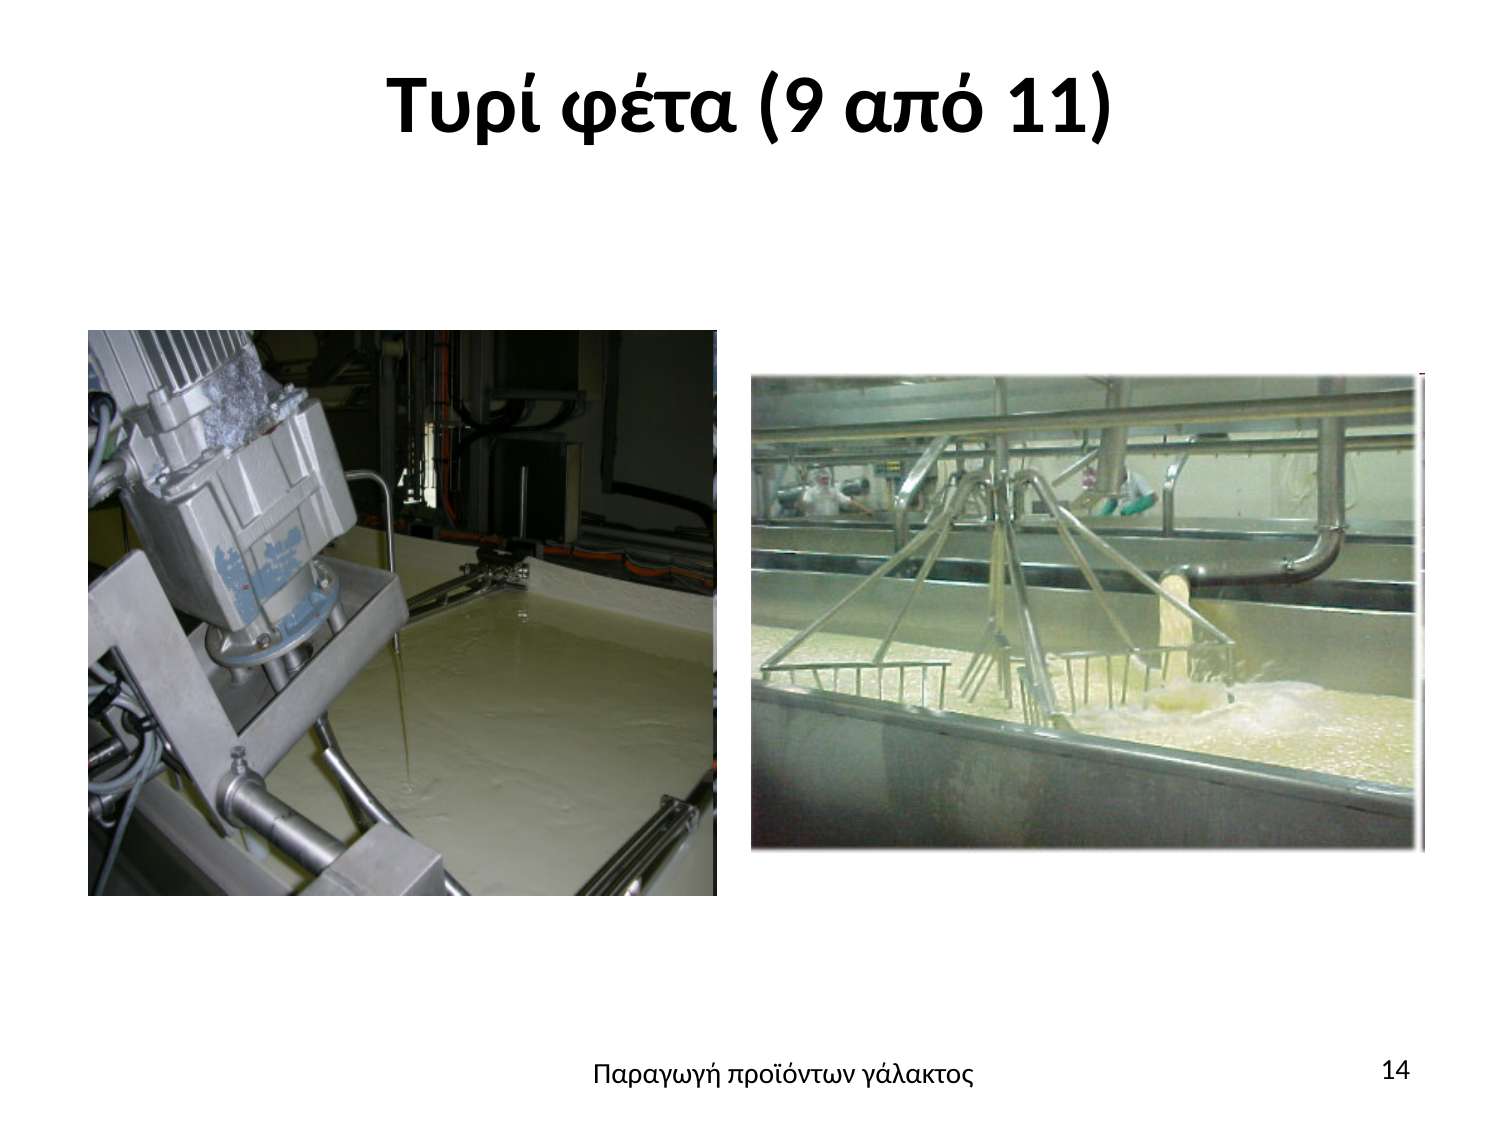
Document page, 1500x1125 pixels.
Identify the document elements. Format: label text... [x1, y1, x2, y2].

title Τυρί φέτα (9 από 11) [76, 7, 1425, 197]
text_box 14 [1074, 1042, 1425, 1103]
picture [88, 330, 717, 896]
text_box Παραγωγή προϊόντων γάλακτος [521, 1046, 1046, 1125]
picture [751, 373, 1426, 853]
